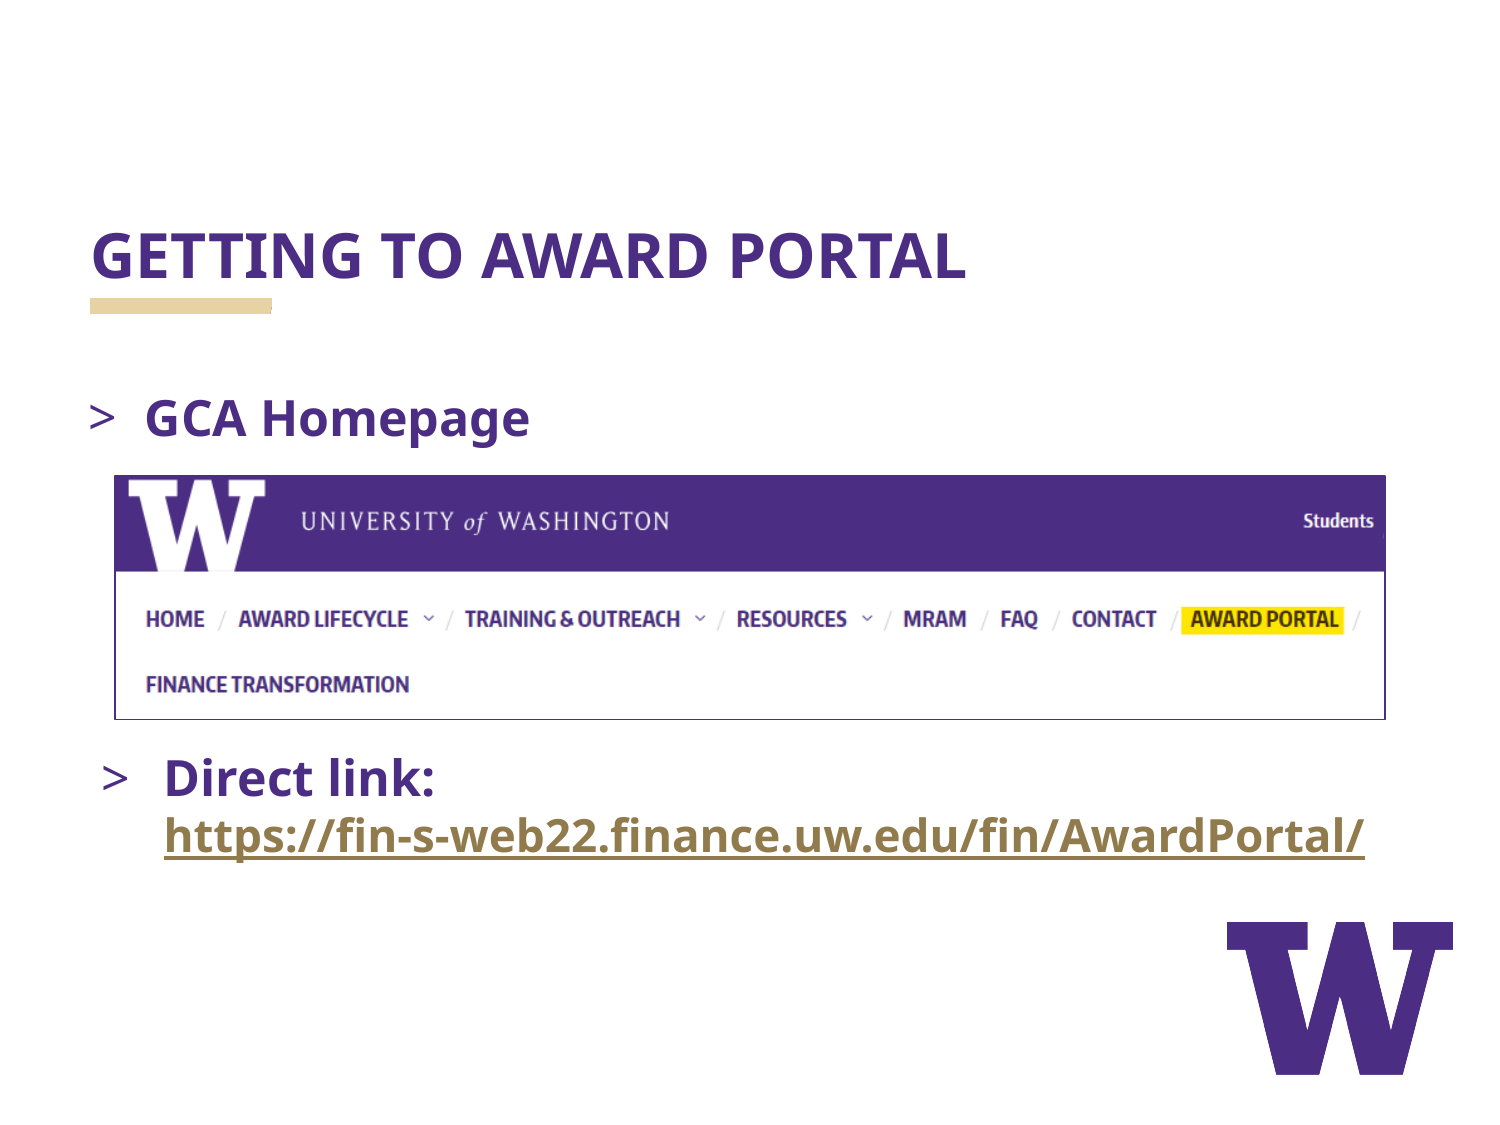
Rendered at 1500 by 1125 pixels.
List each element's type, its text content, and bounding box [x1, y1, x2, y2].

picture [1227, 922, 1453, 1075]
title GETTING TO AWARD PORTAL [75, 81, 1419, 299]
picture [90, 299, 272, 314]
list GCA Homepage Direct link: https://fin-s-web22.finance.uw.edu/fin/AwardPortal/ [73, 378, 1419, 896]
picture [115, 476, 1385, 719]
